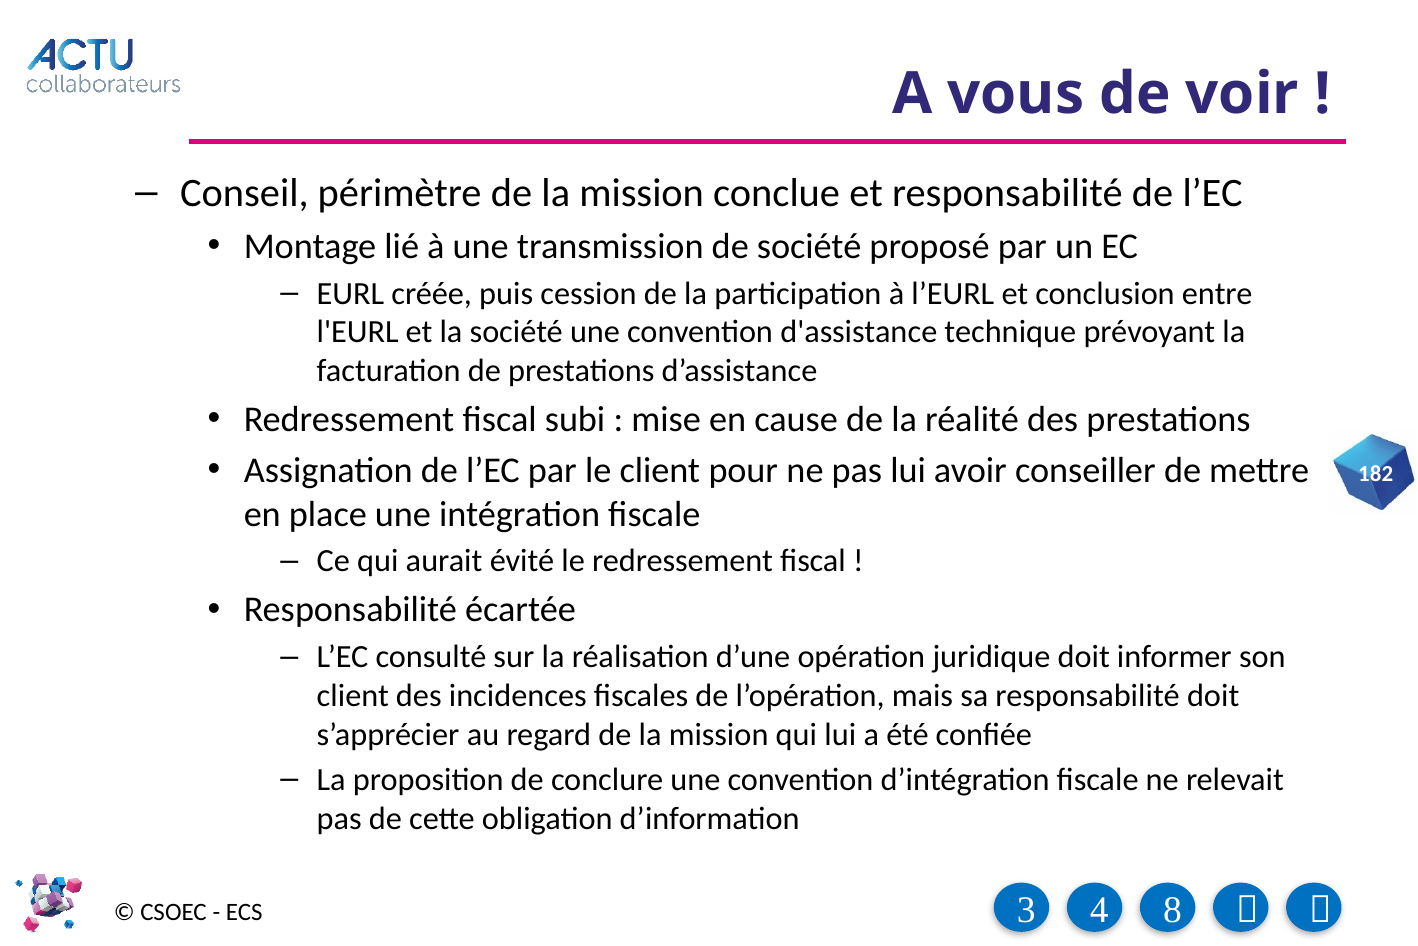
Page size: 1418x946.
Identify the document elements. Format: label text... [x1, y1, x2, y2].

slide_number 182 [1332, 431, 1418, 514]
picture [15, 874, 82, 933]
picture [25, 38, 181, 97]
list Conseil, périmètre de la mission conclue et responsabilité de l’EC Montage lié à une transmission de société proposé par un EC EURL créée, puis cession de la participation à l’EURL et conclusion entre l'EURL et la société une convention d'assistance technique prévoyant la facturation de prestations d’assistance Redressement fiscal subi : mise en cause de la réalité des prestations Assignation de l’EC par le client pour ne pas lui avoir conseiller de mettre en place une intégration fiscale Ce qui aurait évité le redressement fiscal ! Responsabilité écartée L’EC consulté sur la réalisation d’une opération juridique doit informer son client des incidences fiscales de l’opération, mais sa responsabilité doit s’apprécier au regard de la mission qui lui a été confiée La proposition de conclure une convention d’intégration fiscale ne relevait pas de cette obligation d’information [47, 157, 1347, 845]
title A vous de voir ! [188, 38, 1347, 142]
